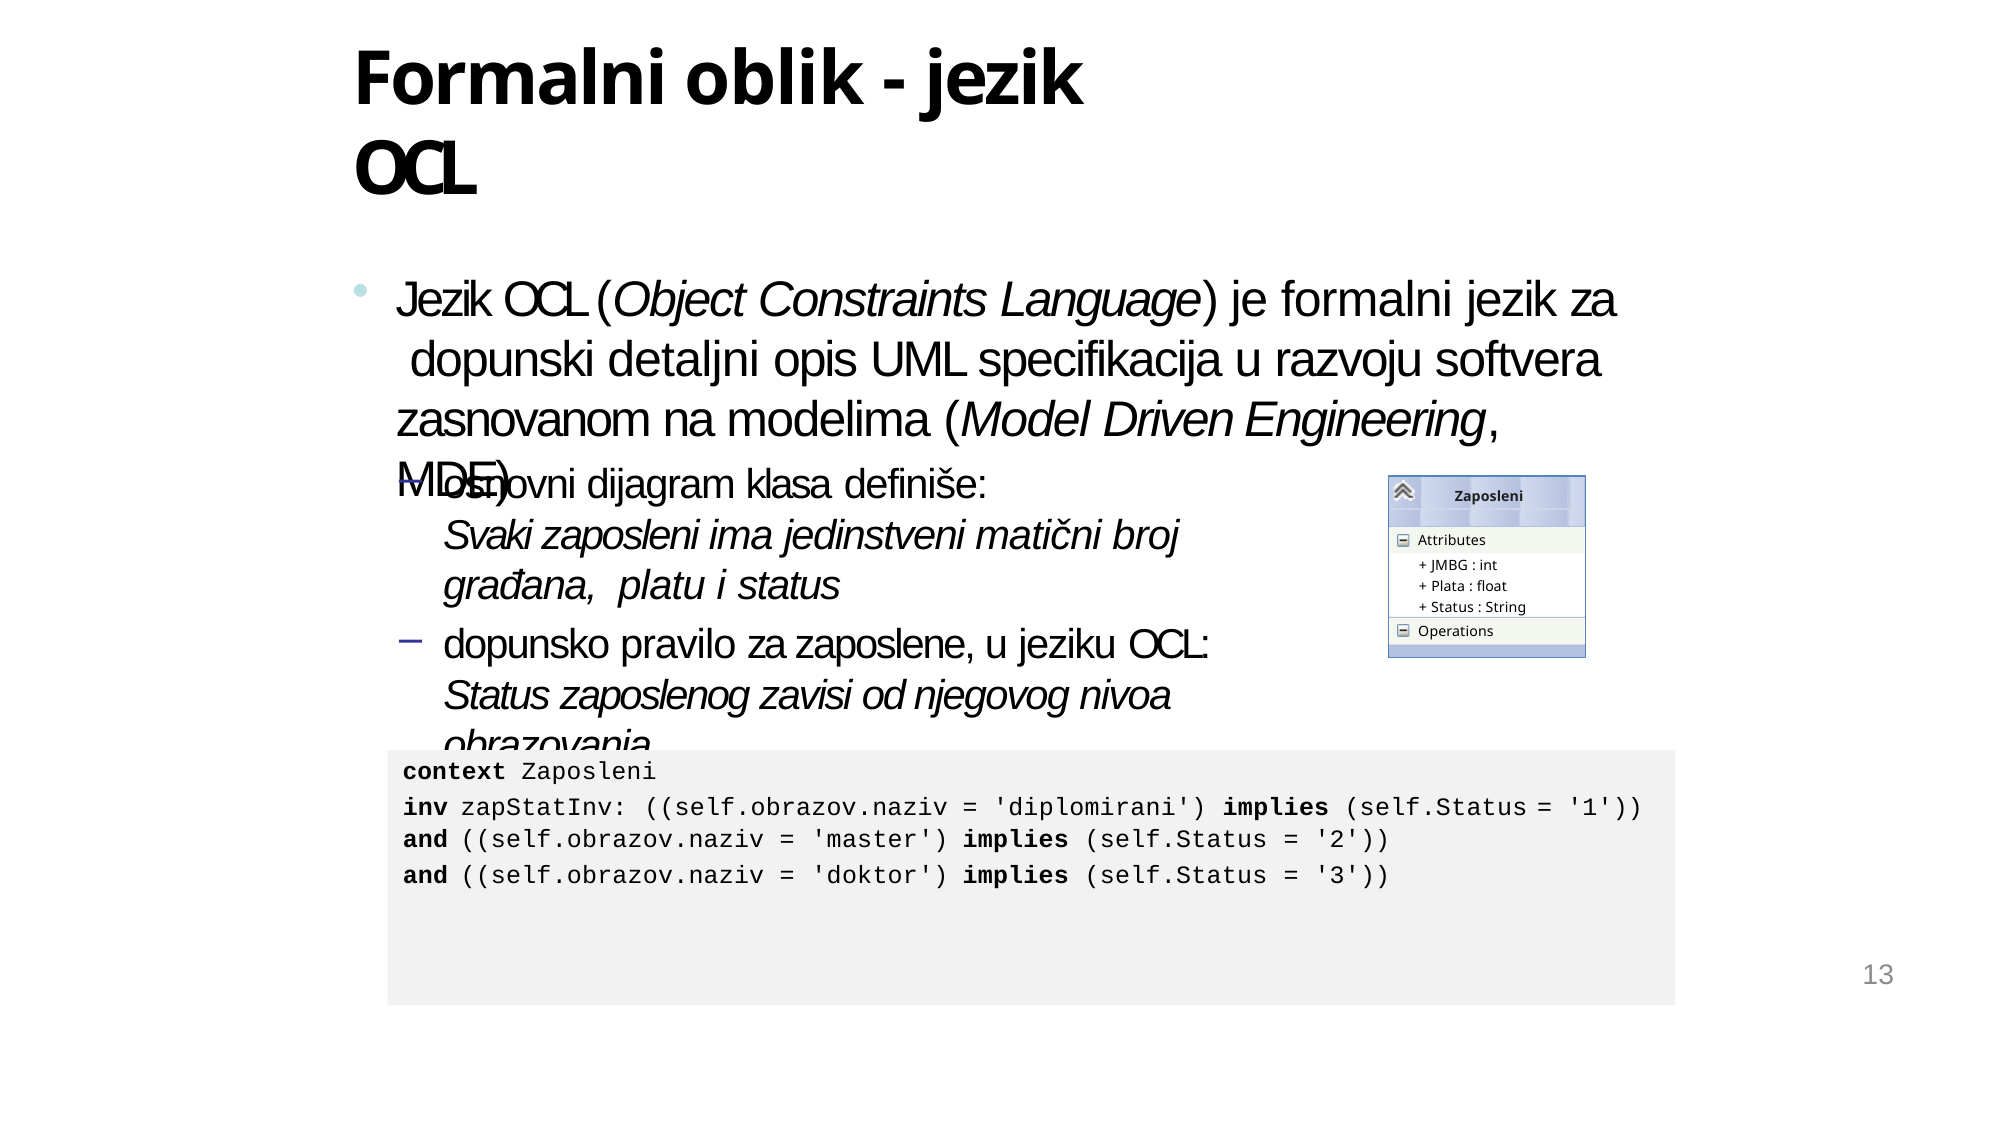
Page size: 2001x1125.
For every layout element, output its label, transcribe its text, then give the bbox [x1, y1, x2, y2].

table_header inv [398, 795, 455, 827]
table_cell ((self.obrazov.naziv = 'master') [455, 827, 954, 863]
slide_number 13 [1485, 647, 1895, 1125]
table_cell and [398, 827, 455, 863]
title Formalni oblik - jezik OCL [350, 23, 1120, 214]
table_cell and [398, 863, 455, 895]
text_box Status zaposlenog zavisi od njegovog nivoa obrazovanja [441, 666, 1389, 750]
table_header = 'diplomirani') implies (self.Status [954, 795, 1485, 827]
table_cell implies (self.Status = '2')) [954, 827, 1485, 863]
text_box context Zaposleni [400, 752, 662, 785]
text_box Jezik OCL (Object Constraints Language) je formalni jezik za dopunski detaljni opis UML specifikacija u razvoju softvera zasnovanom na modelima (Model Driven Engineering, MDE) [350, 264, 1619, 507]
table_cell ((self.obrazov.naziv = 'doktor') [455, 863, 954, 895]
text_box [1375, 462, 1599, 671]
text_box [387, 750, 1485, 1006]
table_cell implies (self.Status = '3')) [954, 863, 1485, 895]
text_box osnovni dijagram klasa definiše: Svaki zaposleni ima jedinstveni matični broj građana, platu i status dopunsko pravilo za zaposlene, u jeziku OCL: [397, 455, 1340, 668]
table_header zapStatInv: ((self.obrazov.naziv [455, 795, 954, 827]
